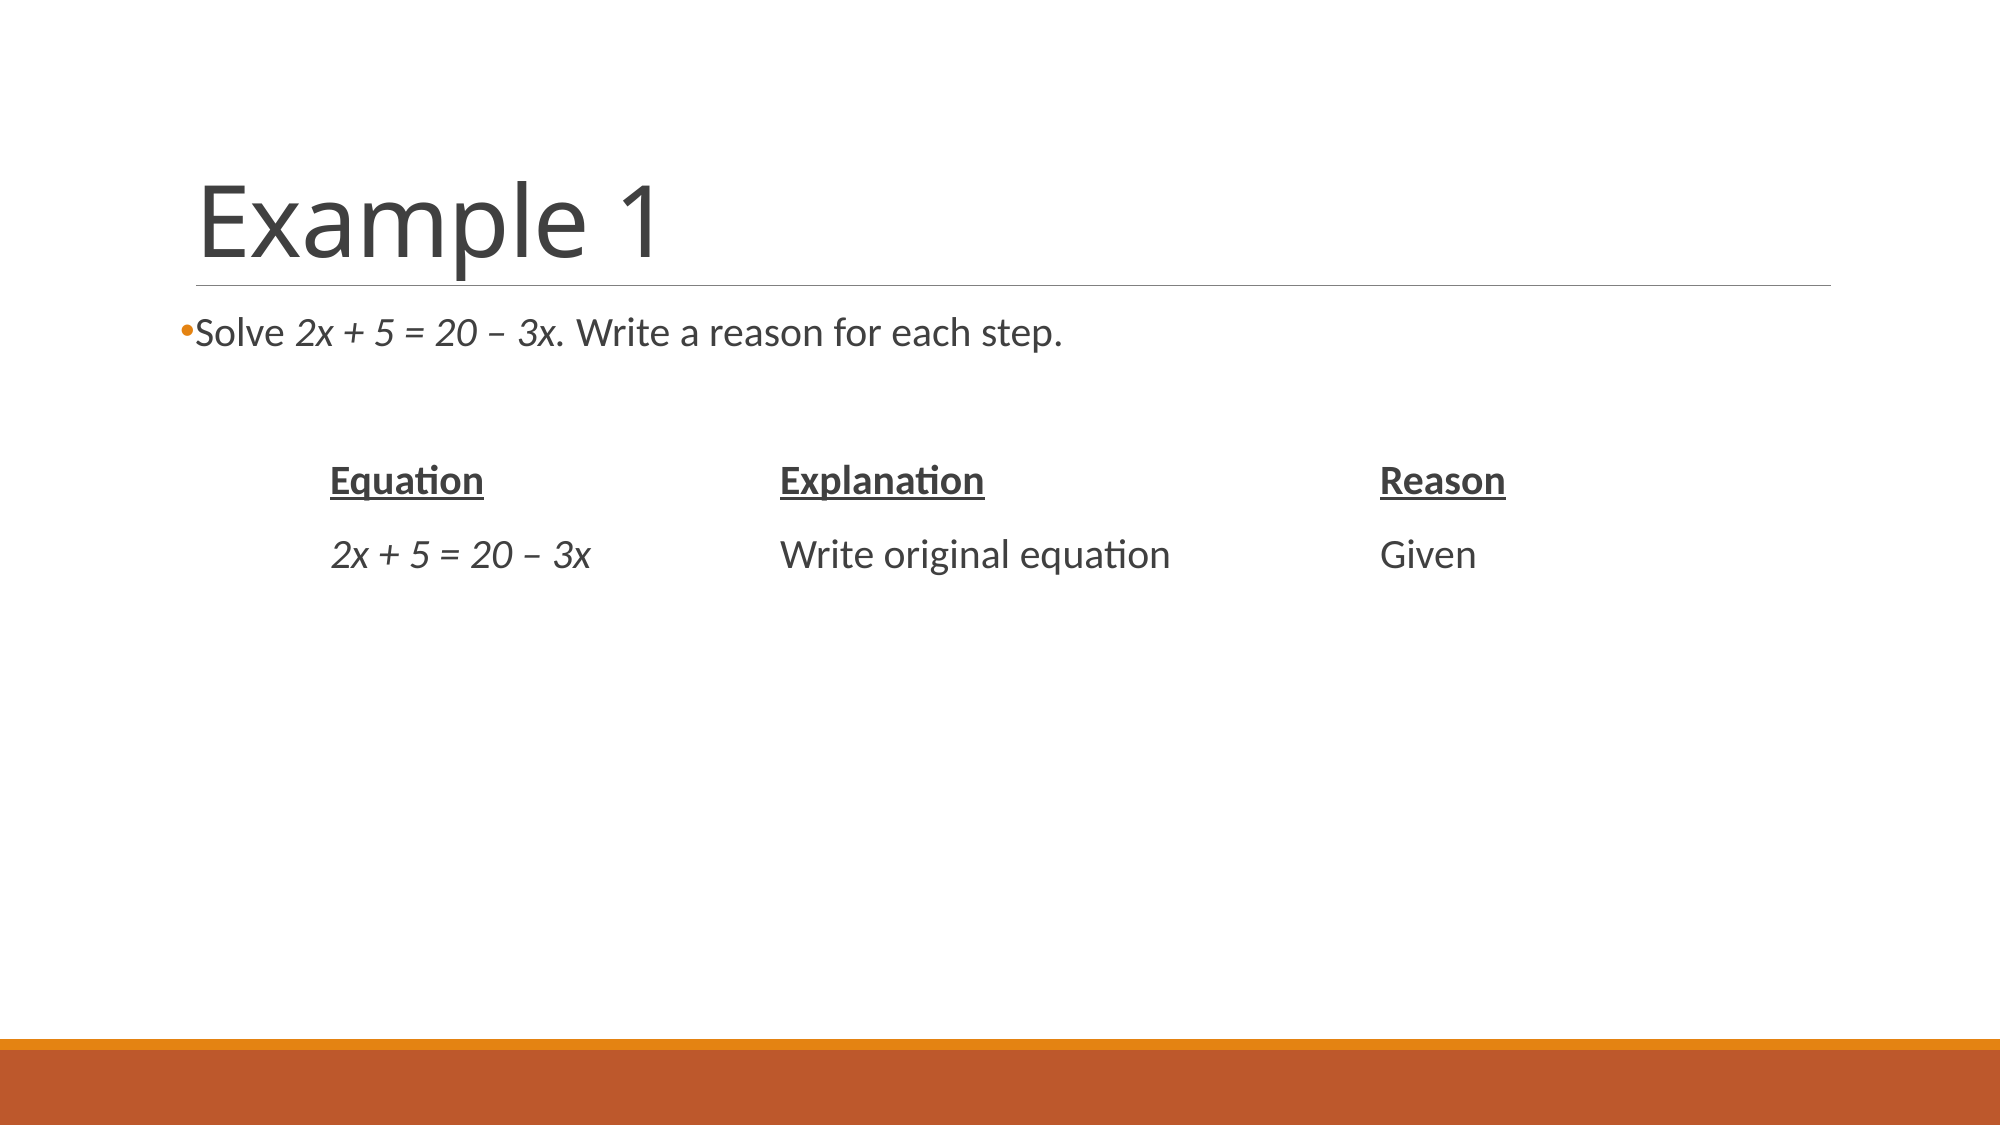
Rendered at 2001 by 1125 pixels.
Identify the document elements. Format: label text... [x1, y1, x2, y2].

list Solve 2x + 5 = 20 – 3x. Write a reason for each step. Equation Explanation Reason 2x + 5 = 20 – 3x Write original equation Given [180, 302, 1830, 963]
title Example 1 [180, 47, 1830, 285]
